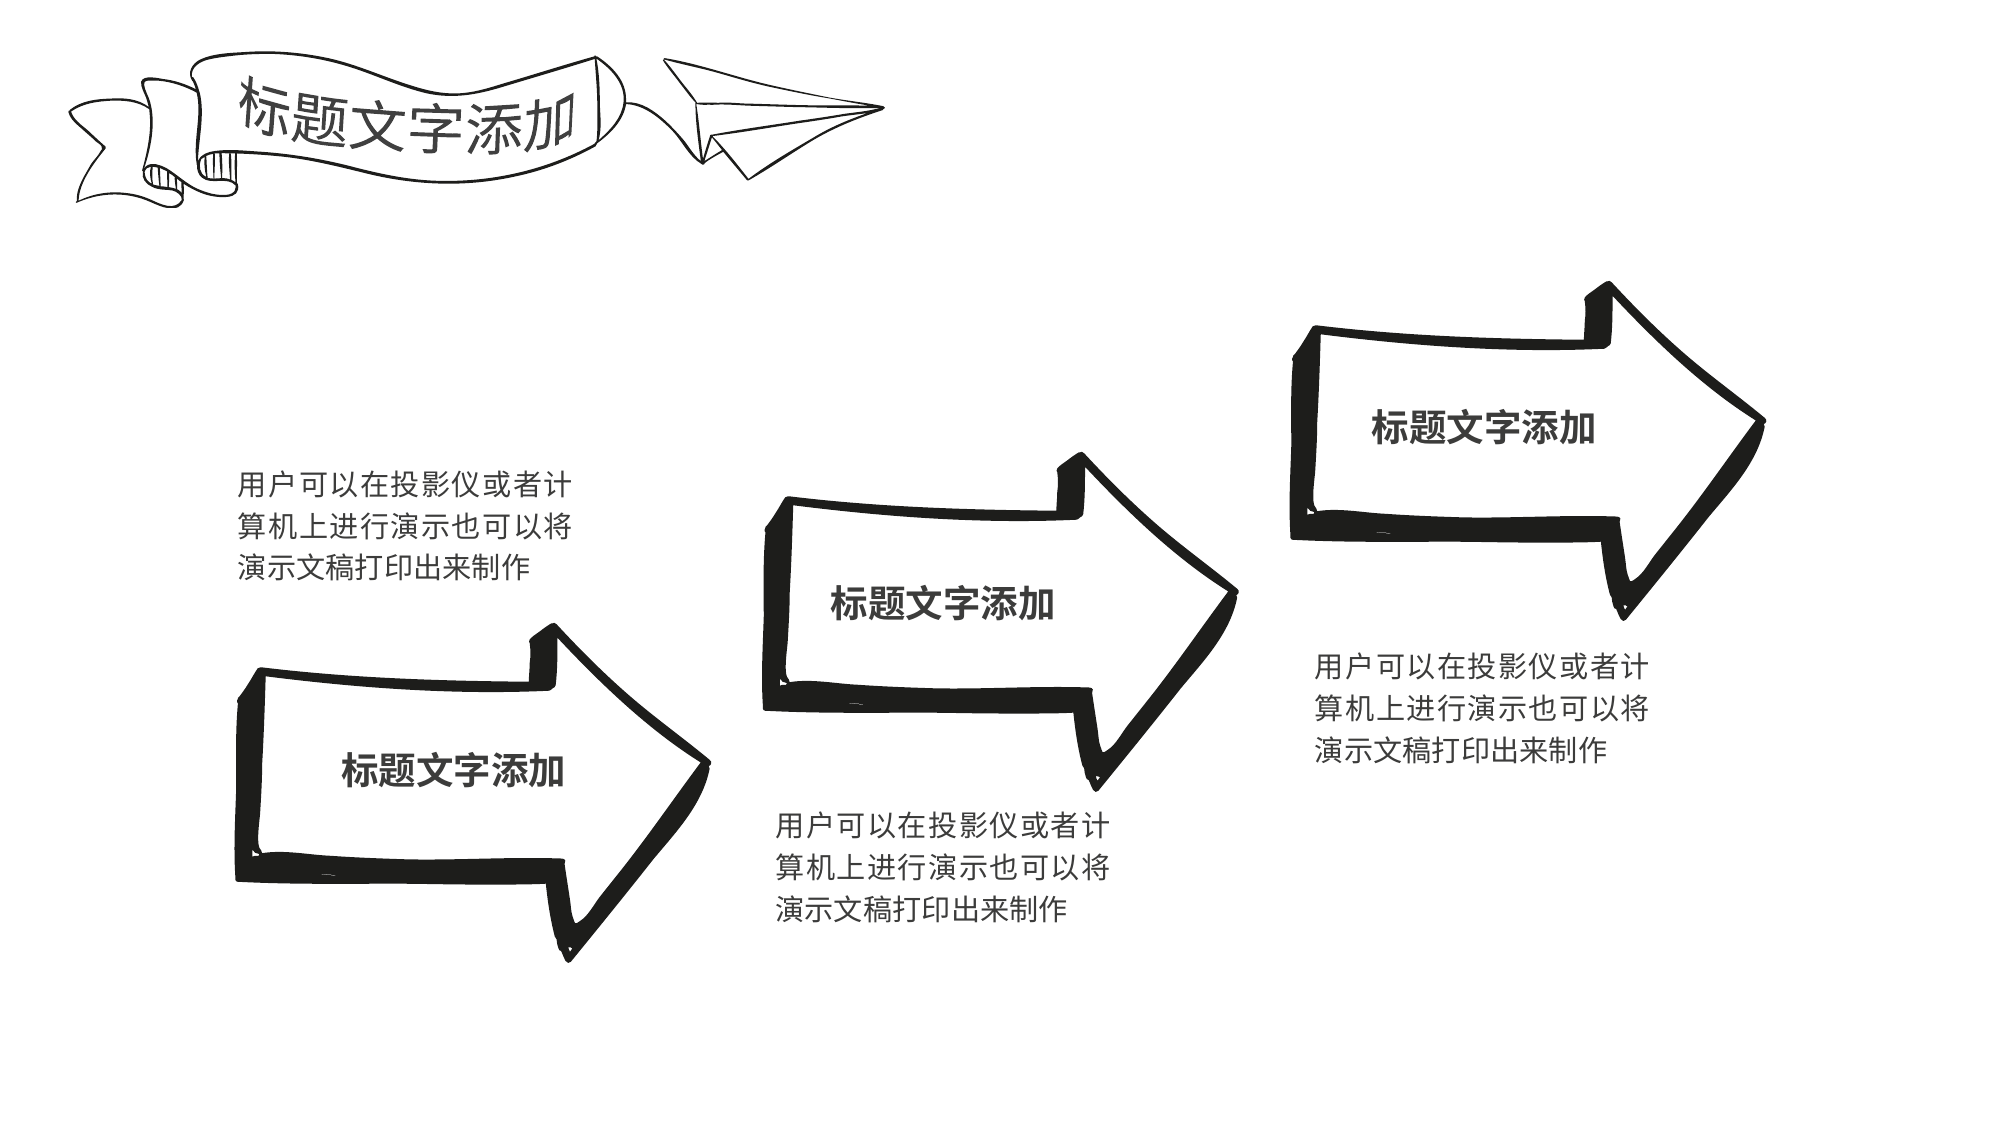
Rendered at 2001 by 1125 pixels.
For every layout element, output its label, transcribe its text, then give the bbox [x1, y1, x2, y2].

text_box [67, 50, 886, 208]
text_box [760, 450, 1240, 793]
text_box 用户可以在投影仪或者计算机上进行演示也可以将演示文稿打印出来制作 [223, 451, 588, 593]
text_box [233, 621, 712, 964]
text_box 用户可以在投影仪或者计算机上进行演示也可以将演示文稿打印出来制作 [760, 793, 1126, 934]
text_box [1288, 279, 1767, 622]
text_box 用户可以在投影仪或者计算机上进行演示也可以将演示文稿打印出来制作 [1300, 633, 1666, 775]
